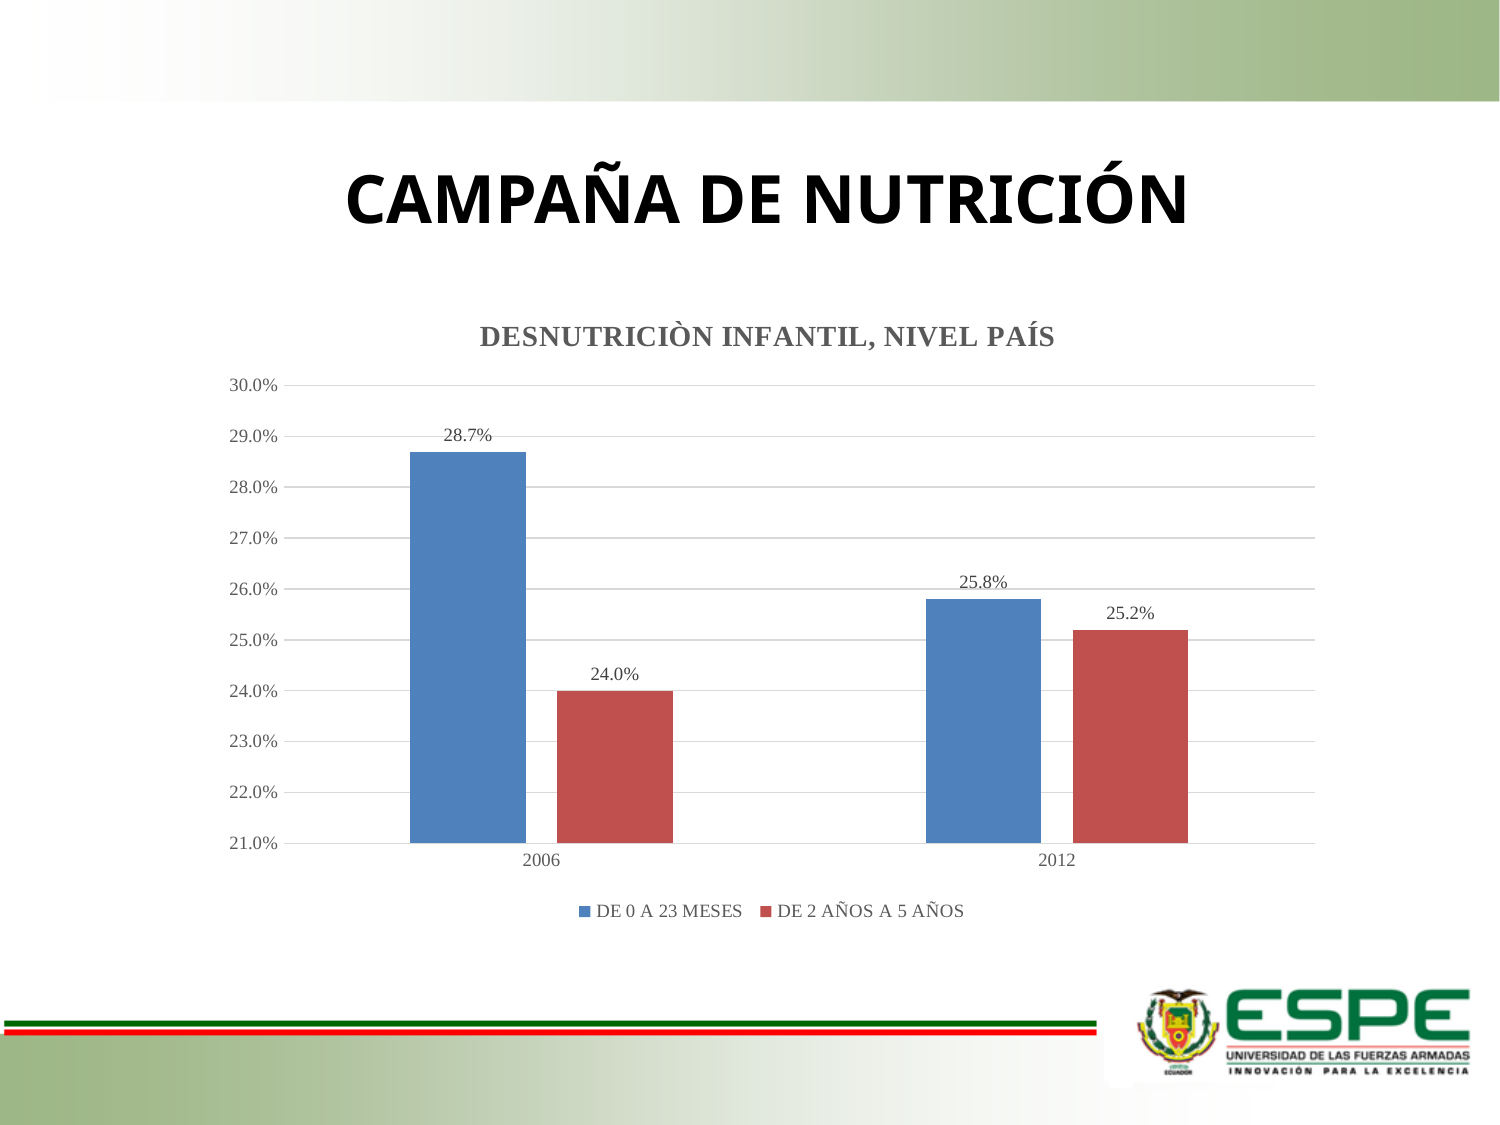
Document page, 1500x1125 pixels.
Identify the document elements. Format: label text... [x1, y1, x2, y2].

text_box CAMPAÑA DE NUTRICIÓN [88, 148, 1447, 244]
picture [0, 0, 1500, 1125]
chart [206, 290, 1338, 929]
